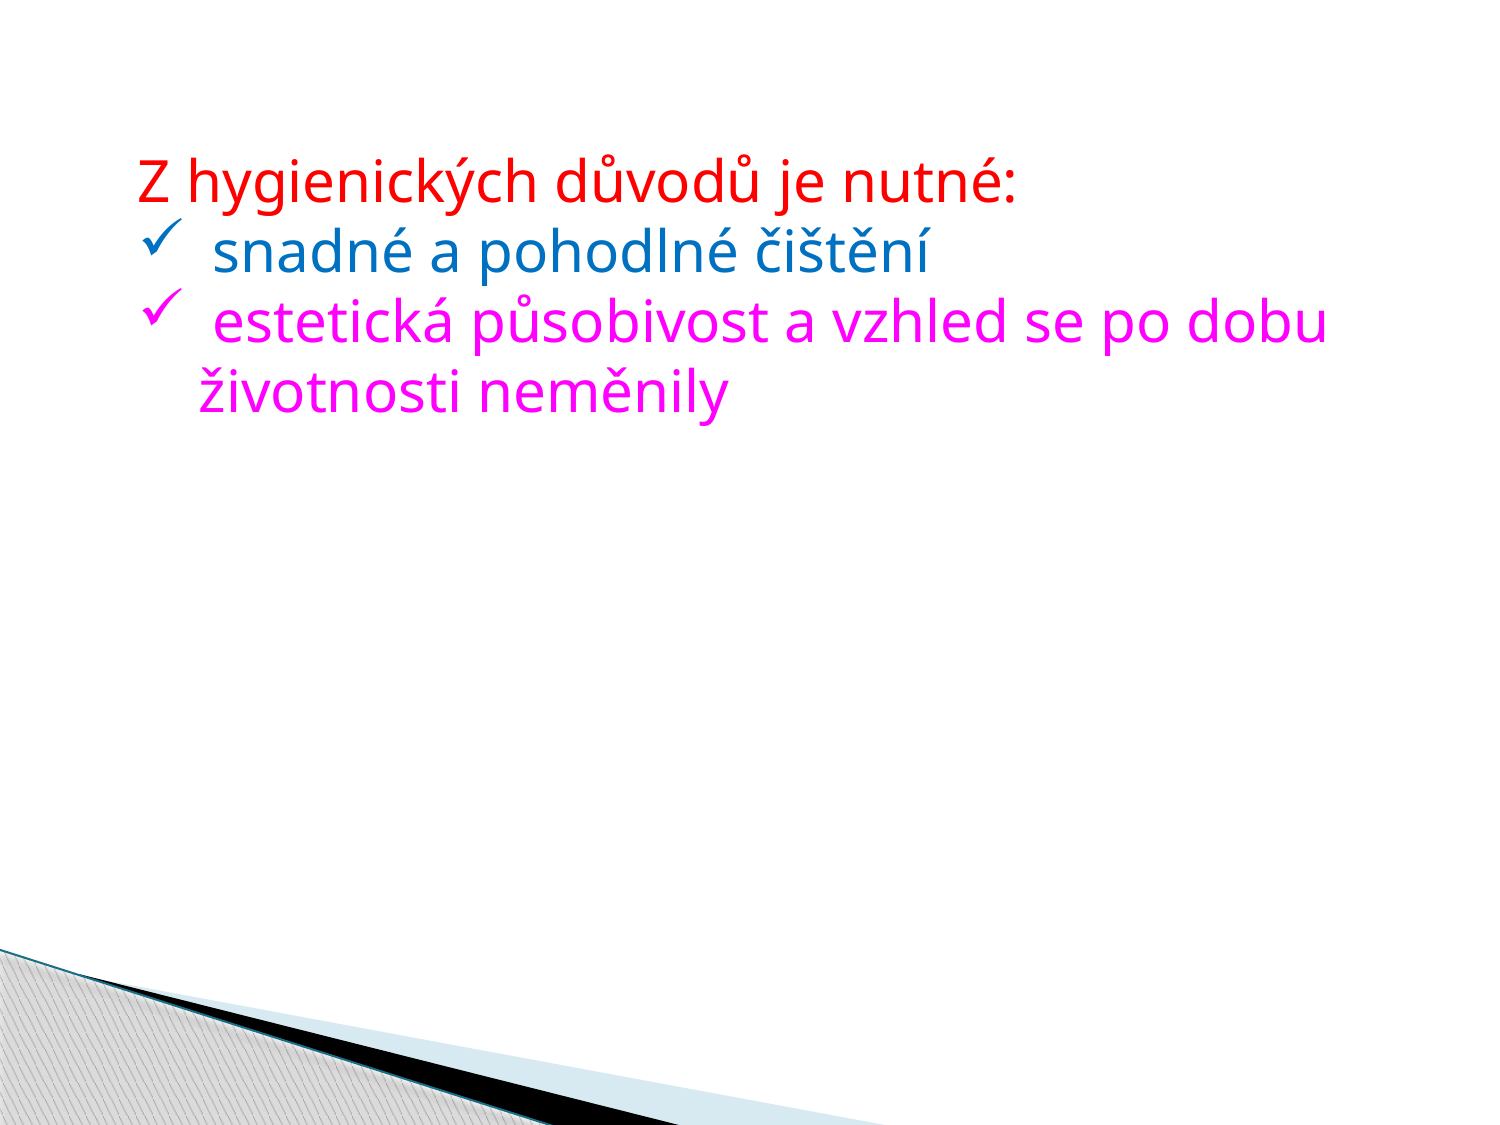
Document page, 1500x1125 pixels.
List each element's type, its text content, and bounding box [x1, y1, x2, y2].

text_box Z hygienických důvodů je nutné: snadné a pohodlné čištění estetická působivost a vzhled se po dobu životnosti neměnily [123, 137, 1361, 502]
